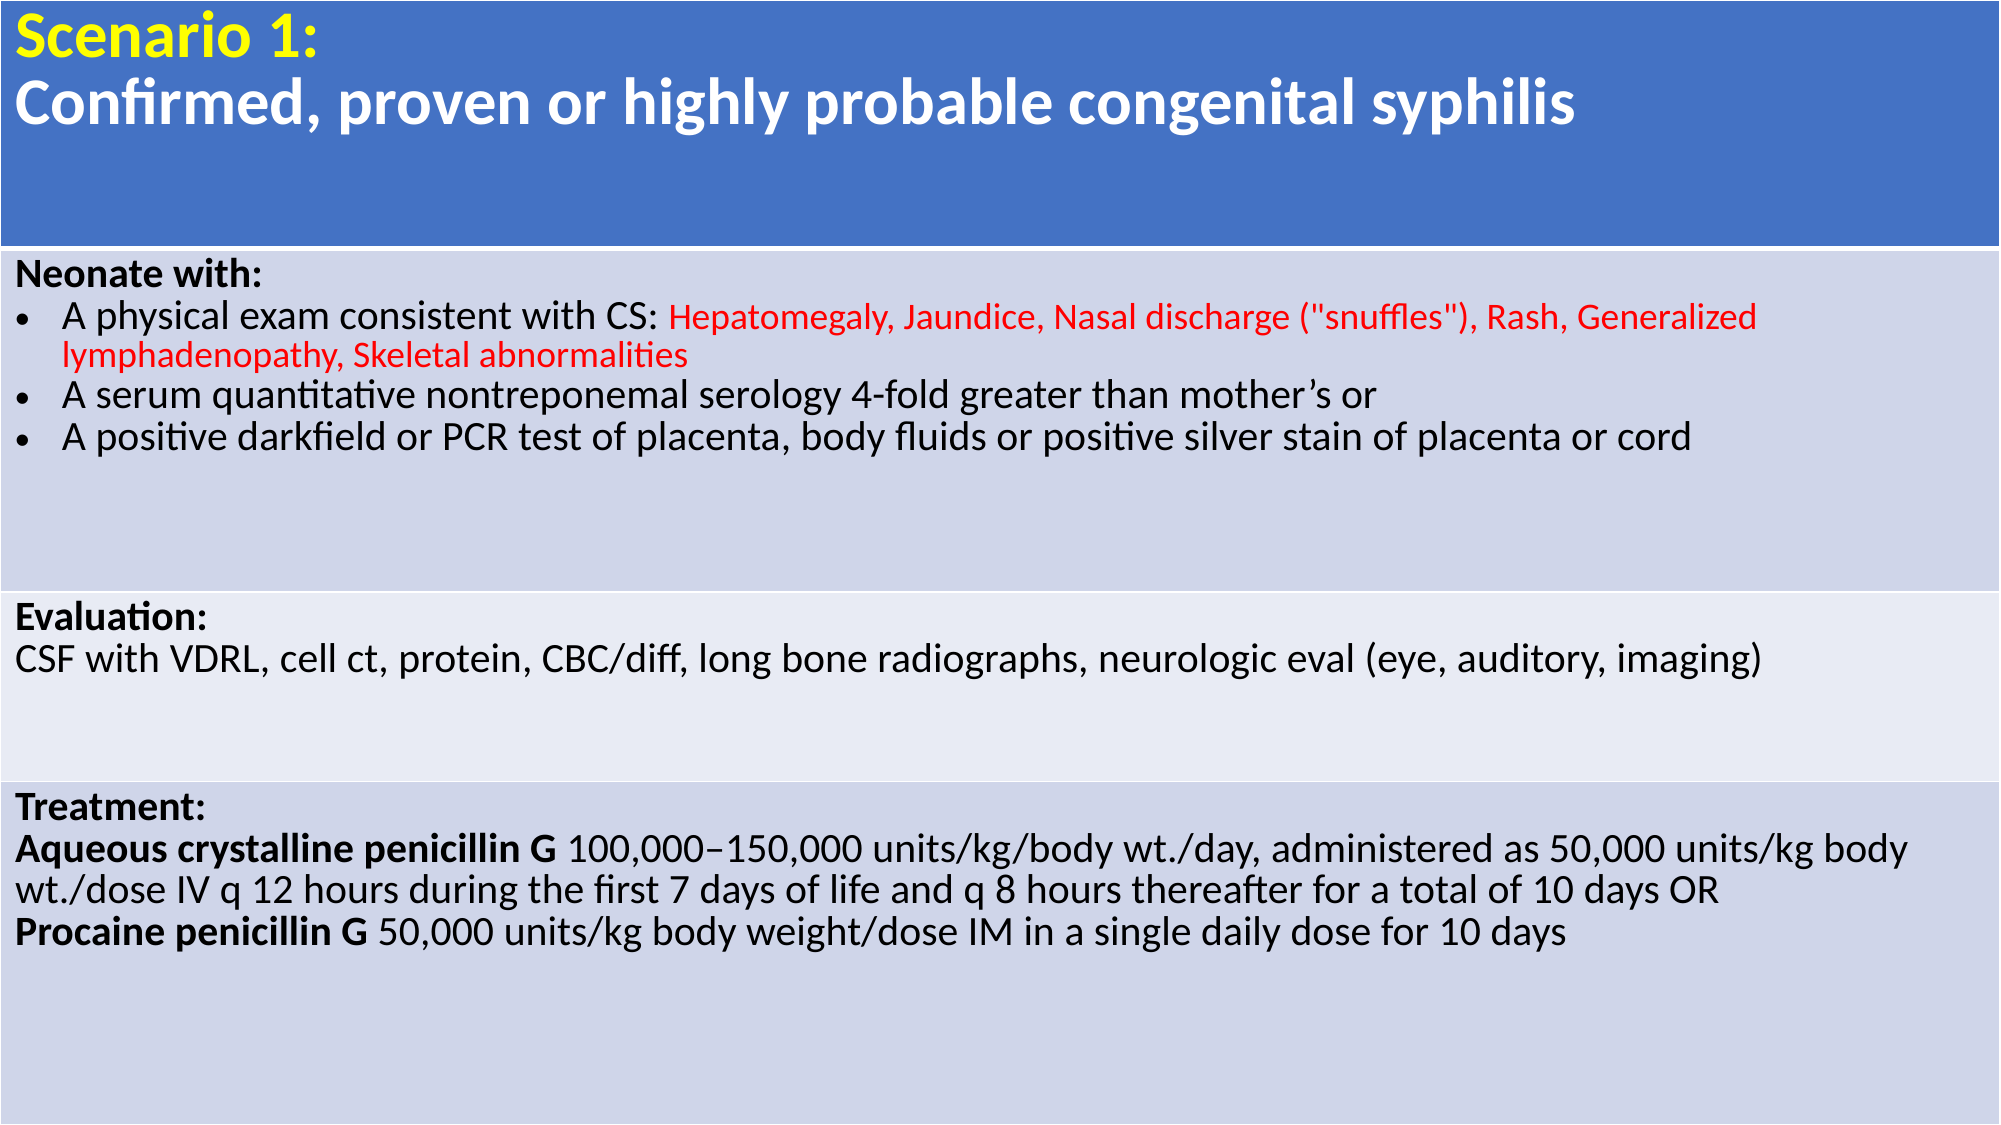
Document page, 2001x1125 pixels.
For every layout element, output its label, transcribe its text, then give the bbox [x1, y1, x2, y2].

table_cell Neonate with: A physical exam consistent with CS: Hepatomegaly, Jaundice, Nasal discharge ("snuffles"), Rash, Generalized lymphadenopathy, Skeletal abnormalities A serum quantitative nontreponemal serology 4-fold greater than mother’s or A positive darkfield or PCR test of placenta, body fluids or positive silver stain of placenta or cord [1, 251, 1999, 591]
table_cell Treatment: Aqueous crystalline penicillin G 100,000–150,000 units/kg/body wt./day, administered as 50,000 units/kg body wt./dose IV q 12 hours during the first 7 days of life and q 8 hours thereafter for a total of 10 days OR Procaine penicillin G 50,000 units/kg body weight/dose IM in a single daily dose for 10 days [1, 782, 1999, 1124]
table_header Scenario 1: Confirmed, proven or highly probable congenital syphilis [1, 1, 1999, 246]
table_cell Evaluation: CSF with VDRL, cell ct, protein, CBC/diff, long bone radiographs, neurologic eval (eye, auditory, imaging) [1, 593, 1999, 781]
